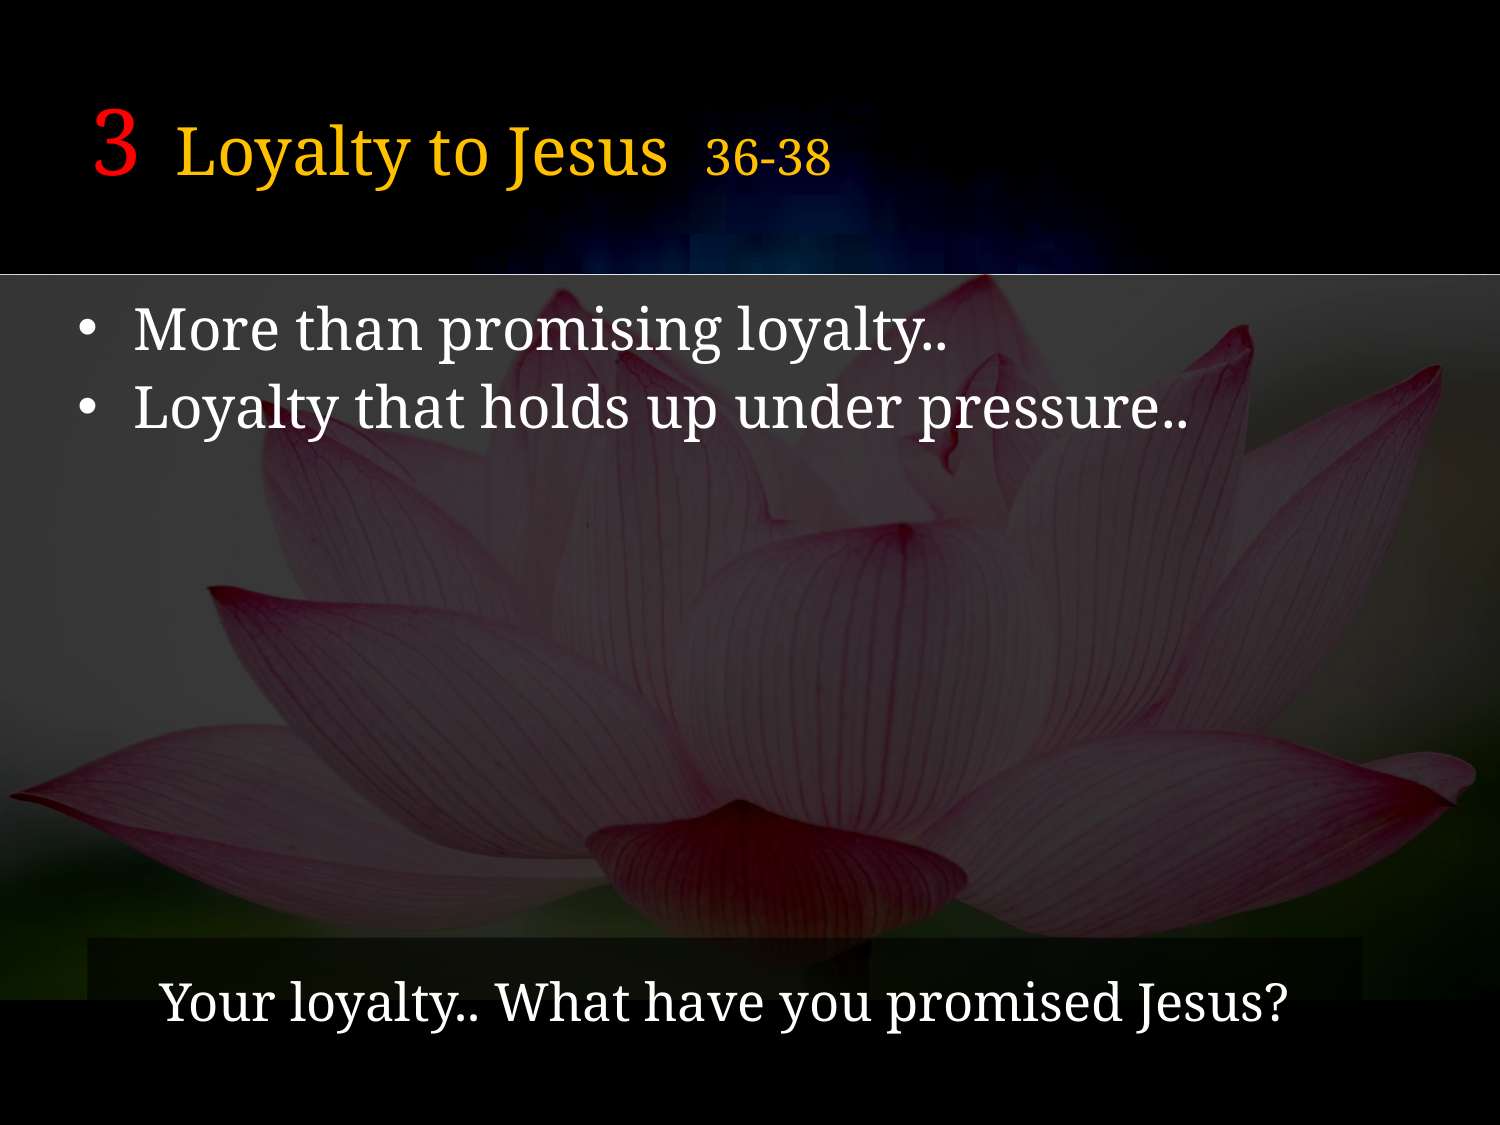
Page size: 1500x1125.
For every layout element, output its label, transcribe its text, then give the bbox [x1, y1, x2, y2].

text_box Your loyalty.. What have you promised Jesus? [87, 937, 1363, 1063]
picture [0, 274, 1500, 1000]
title 3 Loyalty to Jesus 36-38 [75, 45, 1038, 233]
list More than promising loyalty.. Loyalty that holds up under pressure.. [62, 287, 1450, 988]
